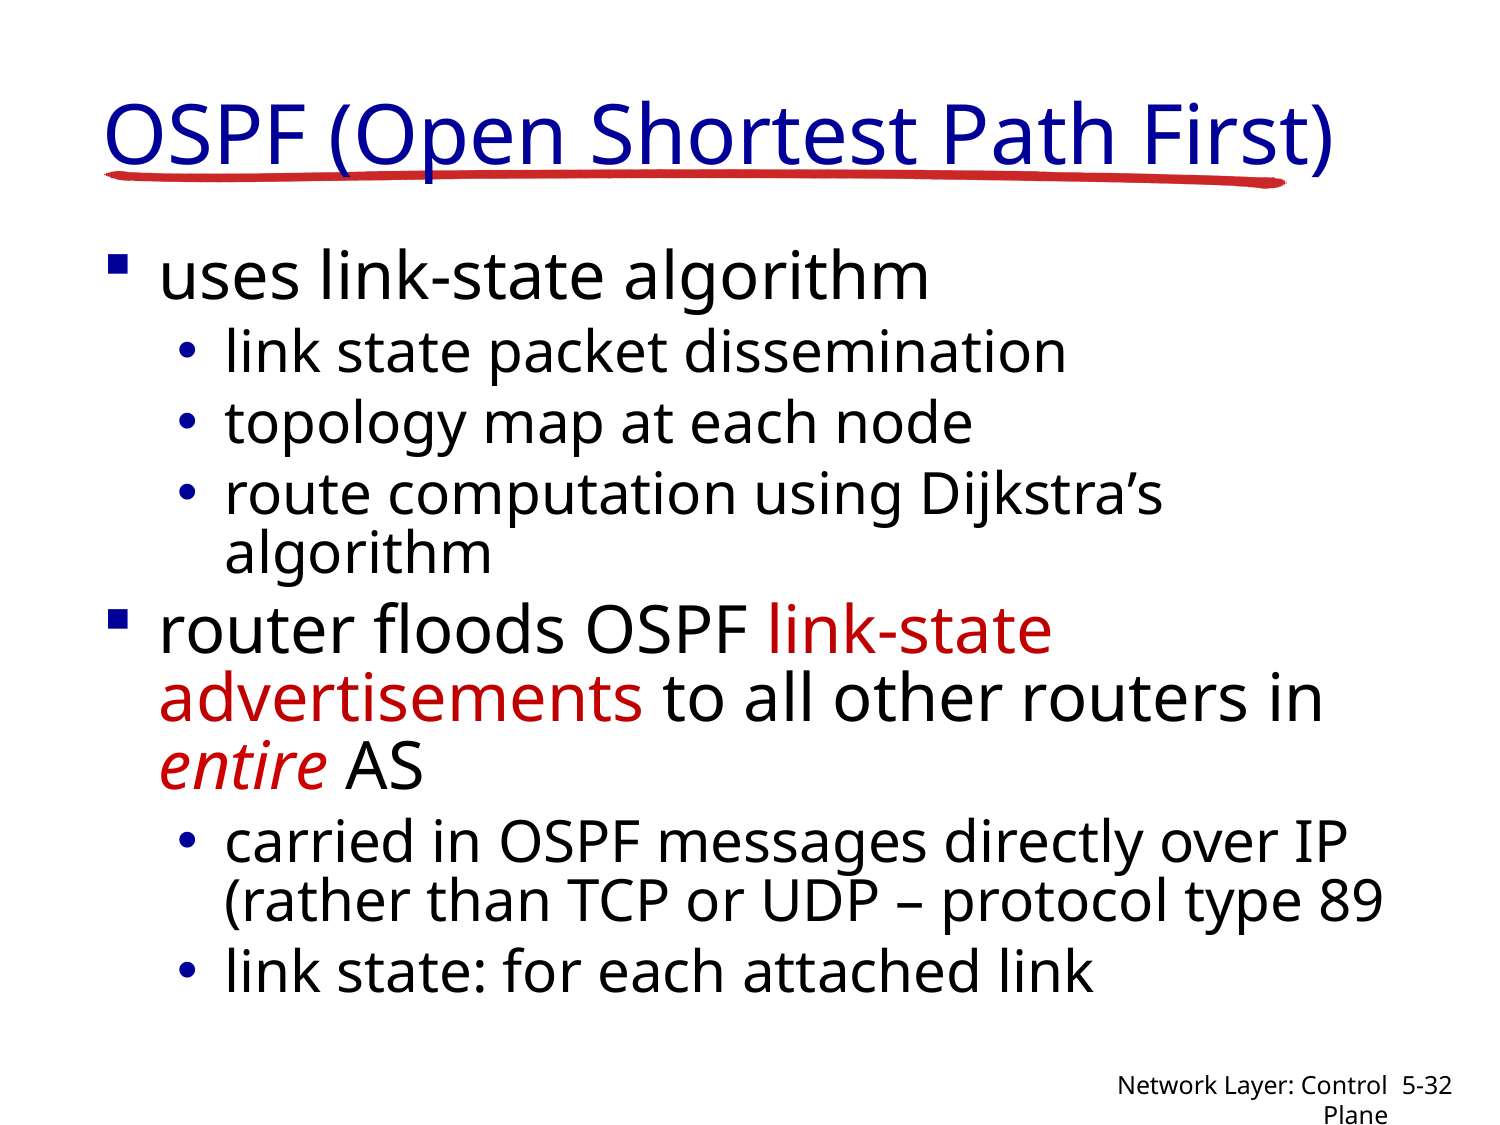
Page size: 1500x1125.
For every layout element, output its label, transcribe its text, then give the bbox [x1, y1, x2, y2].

slide_number 5-32 [1387, 1062, 1478, 1107]
footer Network Layer: Control Plane [1045, 1062, 1404, 1102]
picture [99, 164, 1300, 194]
title OSPF (Open Shortest Path First) [87, 37, 1363, 225]
list uses link-state algorithm link state packet dissemination topology map at each node route computation using Dijkstra’s algorithm router floods OSPF link-state advertisements to all other routers in entire AS carried in OSPF messages directly over IP (rather than TCP or UDP – protocol type 89 link state: for each attached link [87, 237, 1438, 1075]
